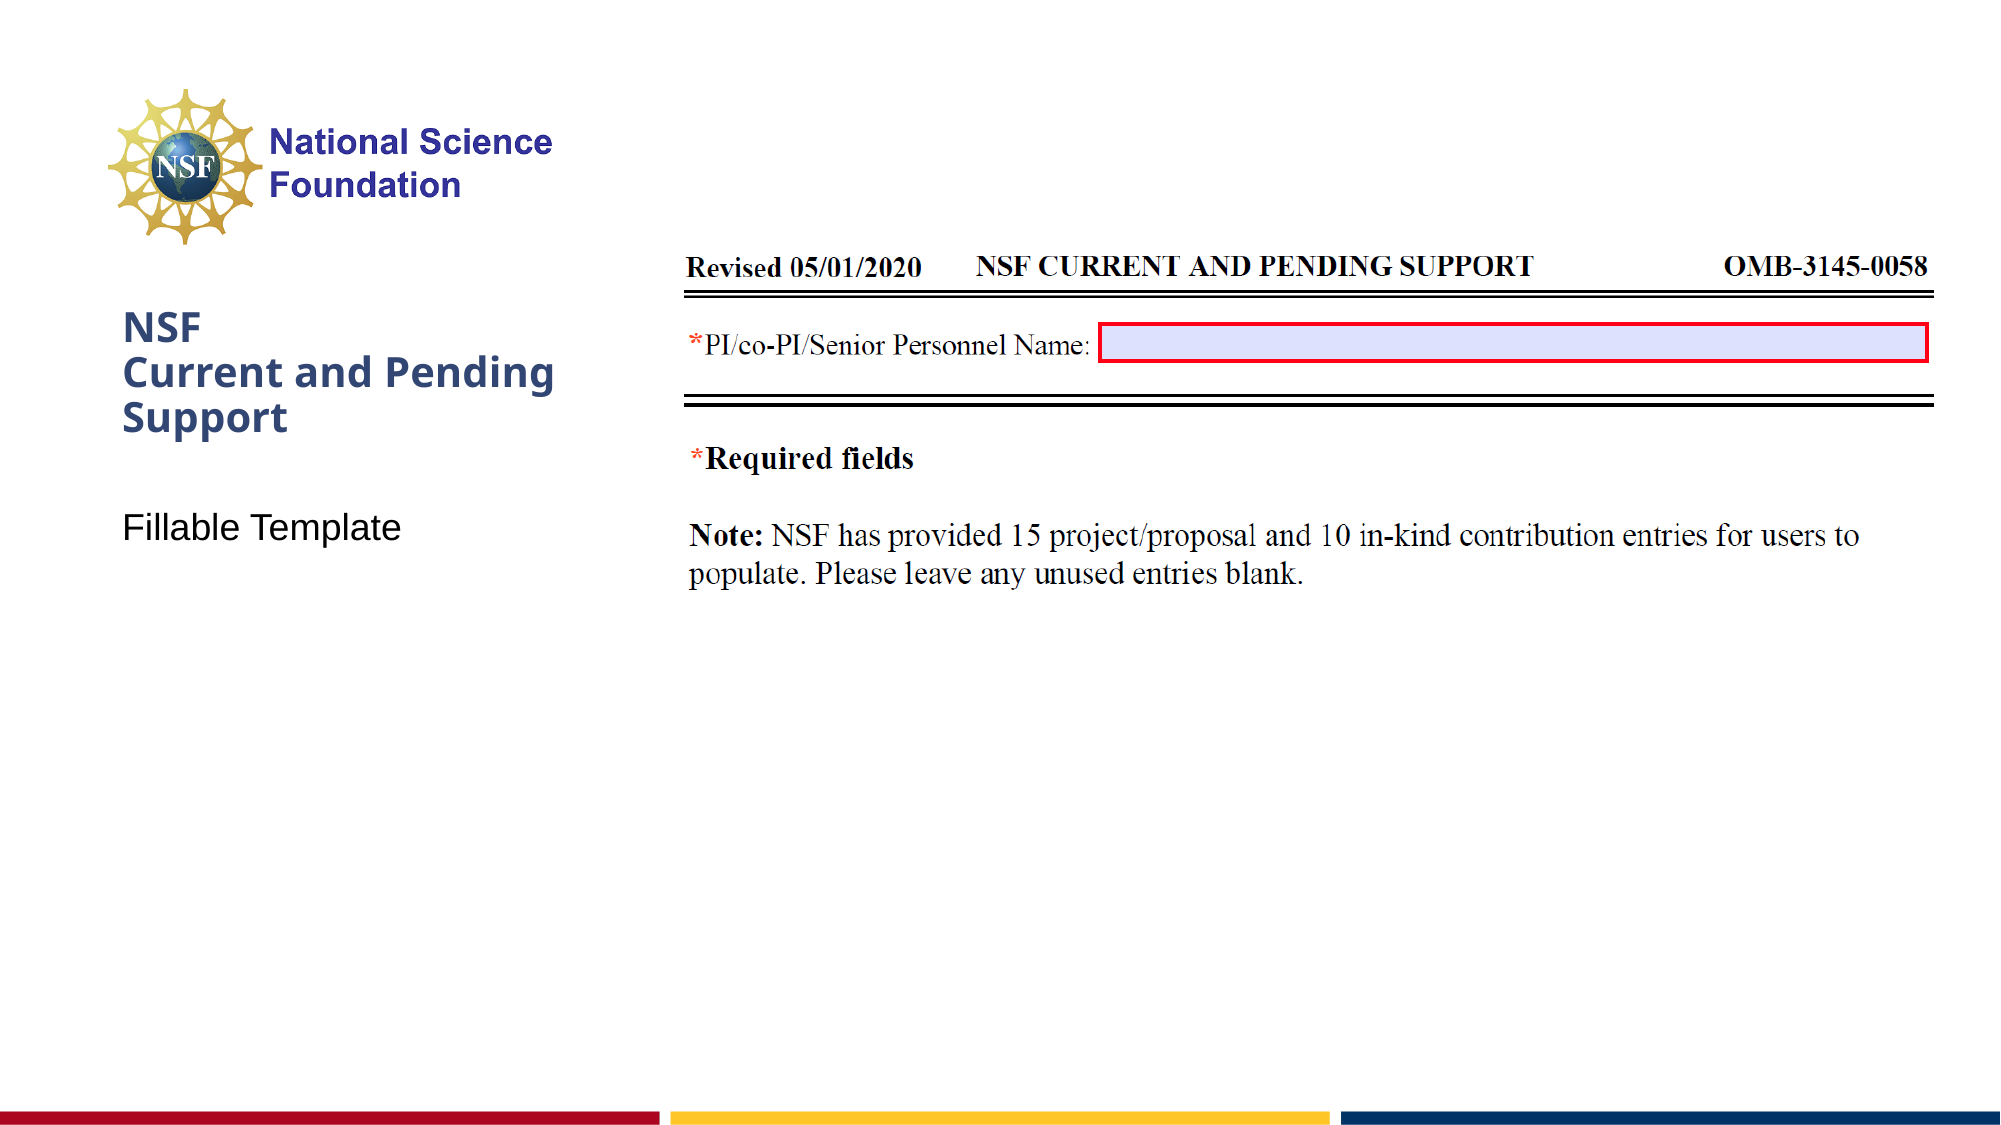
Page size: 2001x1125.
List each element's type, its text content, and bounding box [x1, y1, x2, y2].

picture [0, 1111, 2000, 1125]
picture [663, 218, 1972, 627]
list Fillable Template [107, 501, 730, 1048]
title NSF Current and Pending Support [107, 77, 730, 450]
picture [106, 88, 595, 246]
